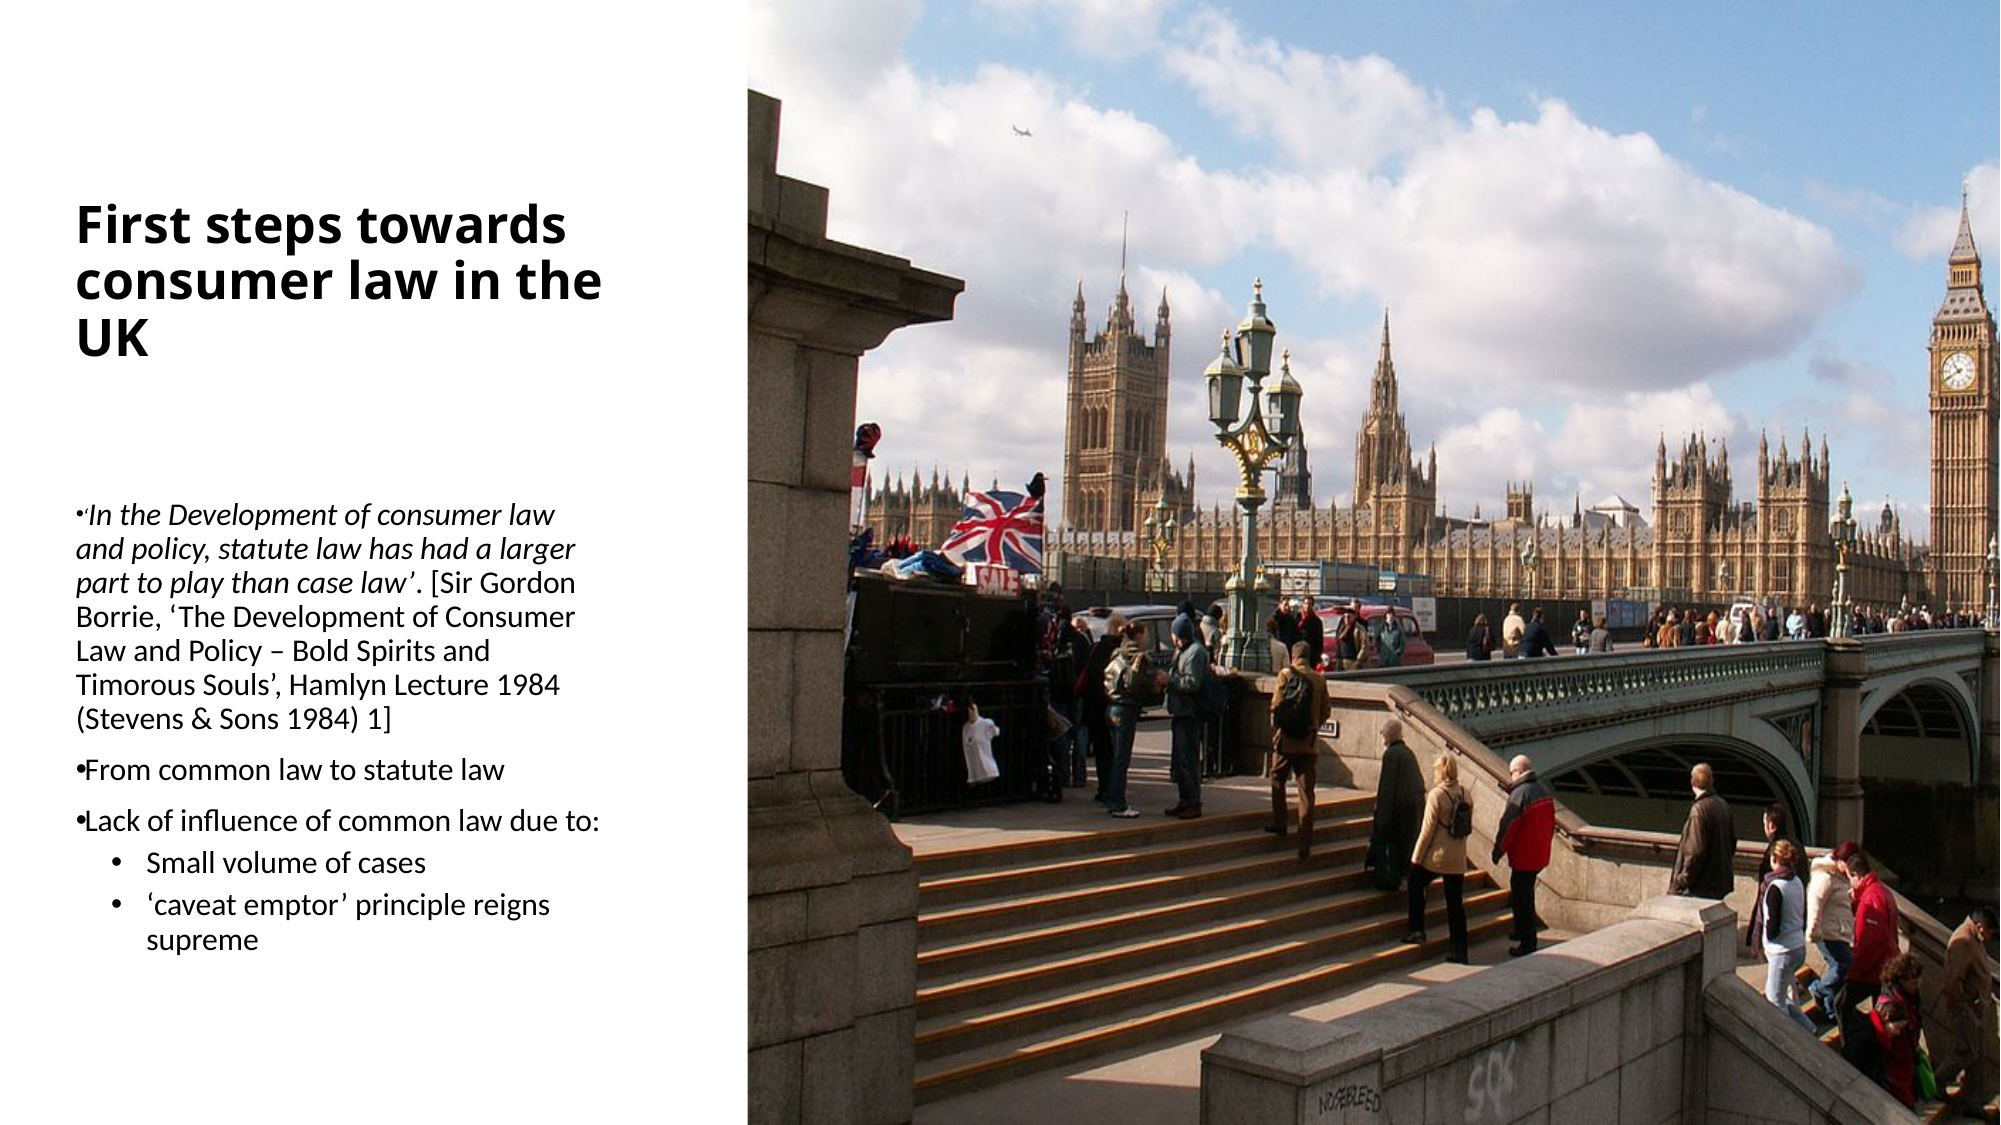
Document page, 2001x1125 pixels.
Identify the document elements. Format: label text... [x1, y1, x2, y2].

list ‘In the Development of consumer law and policy, statute law has had a larger part to play than case law’. [Sir Gordon Borrie, ‘The Development of Consumer Law and Policy – Bold Spirits and Timorous Souls’, Hamlyn Lecture 1984 (Stevens & Sons 1984) 1] From common law to statute law Lack of influence of common law due to: Small volume of cases ‘caveat emptor’ principle reigns supreme [60, 445, 625, 972]
title First steps towards consumer law in the UK [60, 190, 625, 375]
picture [747, 0, 2000, 1125]
